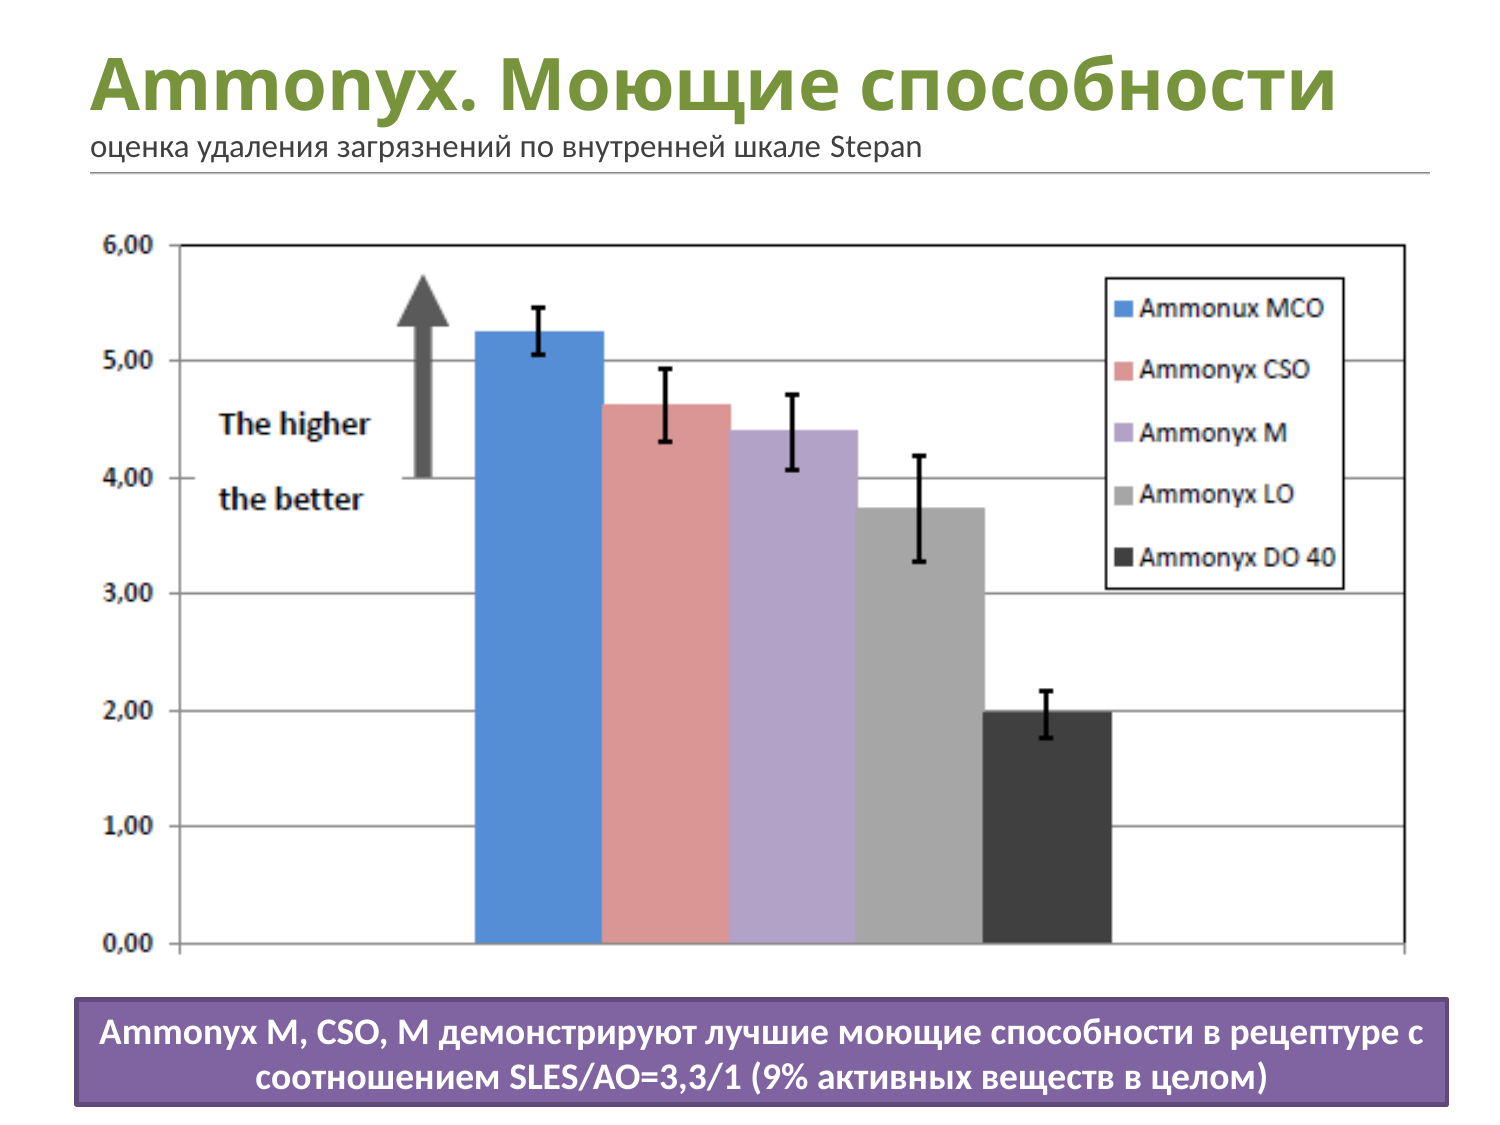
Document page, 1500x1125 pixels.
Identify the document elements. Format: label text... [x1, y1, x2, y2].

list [90, 172, 1430, 988]
text_box Ammonyx M, CSO, M демонстрируют лучшие моющие способности в рецептуре с соотношением SLES/AO=3,3/1 (9% активных веществ в целом) [76, 999, 1447, 1105]
title Ammonyx. Моющие способности оценка удаления загрязнений по внутренней шкале Stepan [75, 7, 1425, 195]
